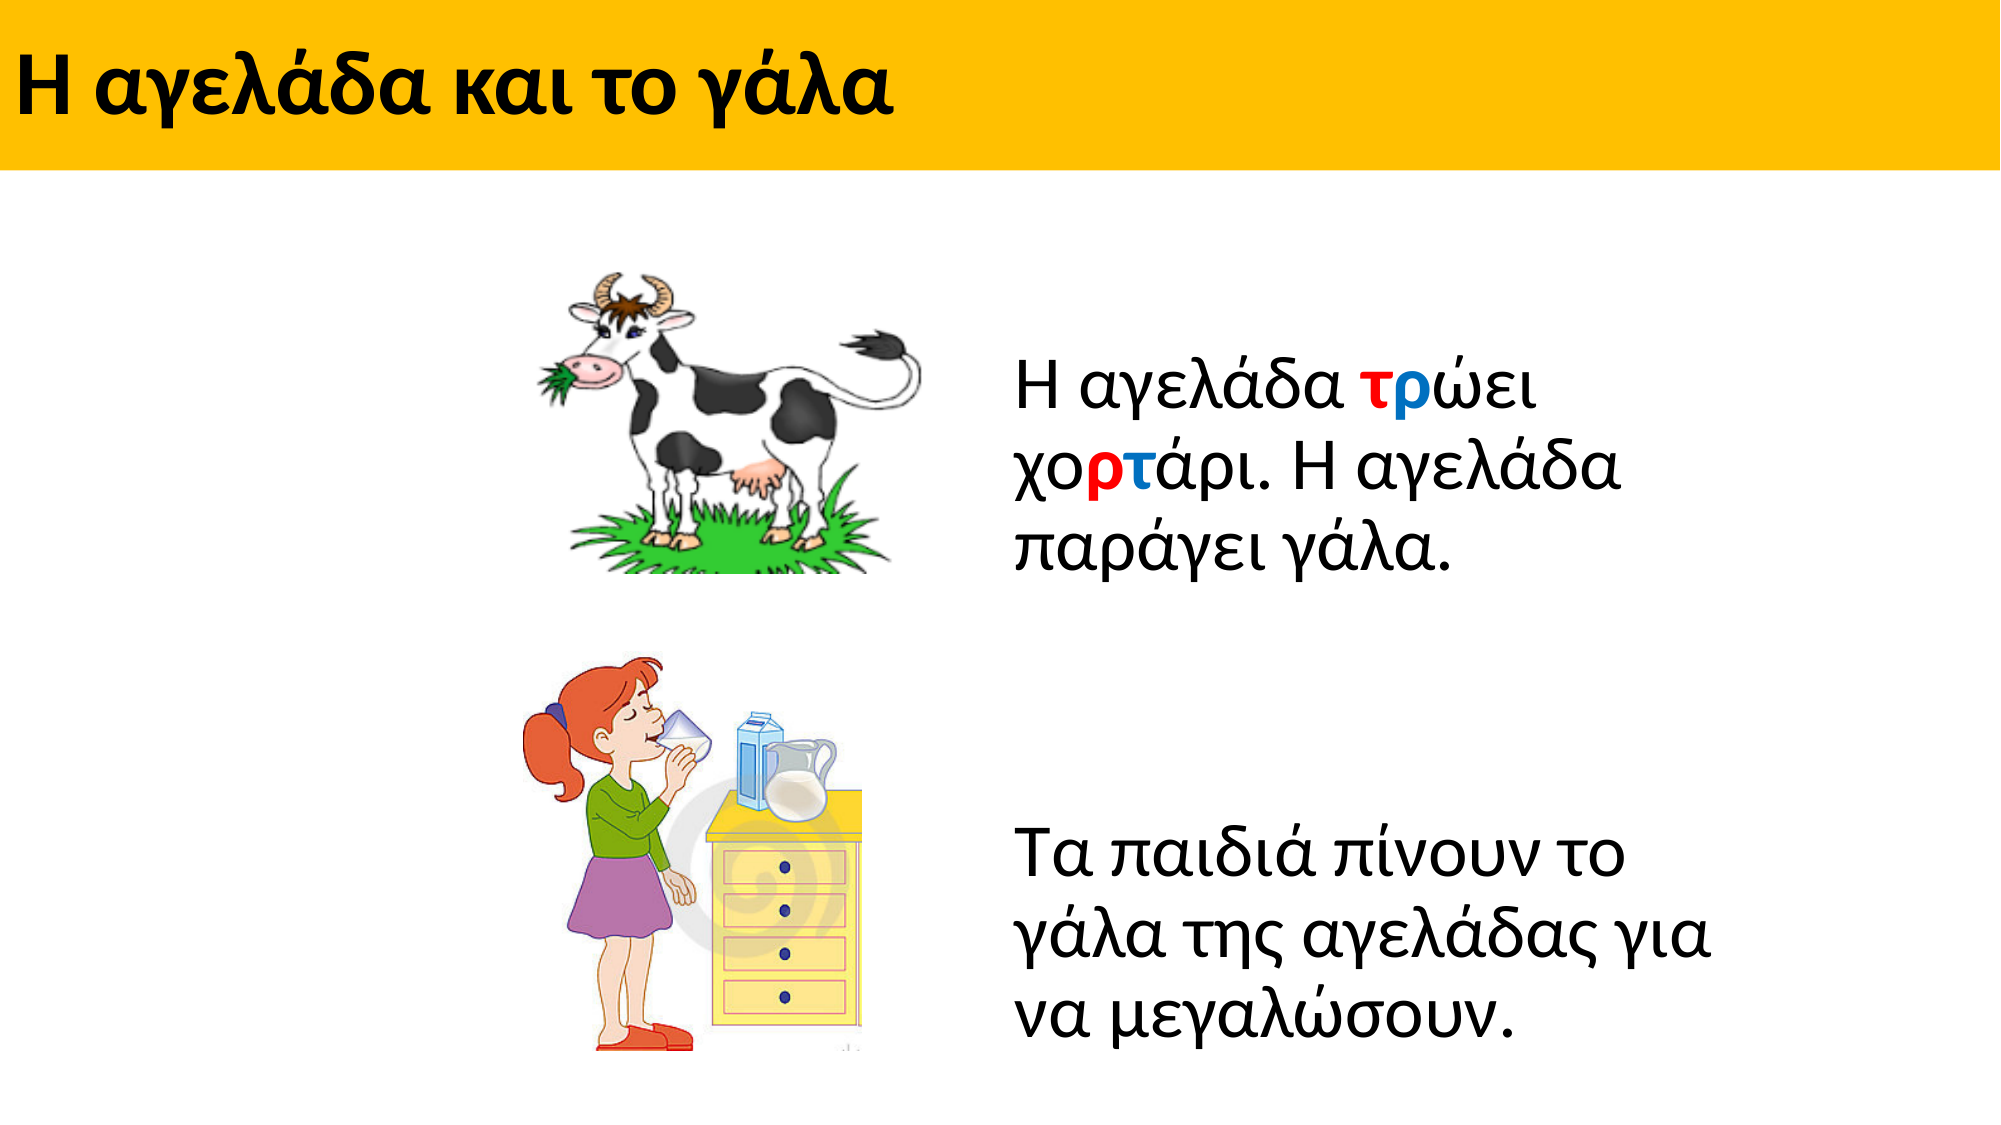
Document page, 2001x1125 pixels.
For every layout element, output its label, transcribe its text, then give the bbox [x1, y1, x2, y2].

picture [523, 254, 934, 574]
title Η αγελάδα και το γάλα [0, 0, 2000, 171]
picture [523, 651, 862, 1051]
list Η αγελάδα τρώει χορτάρι. Η αγελάδα παράγει γάλα. Τα παιδιά πίνουν το γάλα της αγελάδας για να μεγαλώσουν. [999, 336, 1732, 1094]
